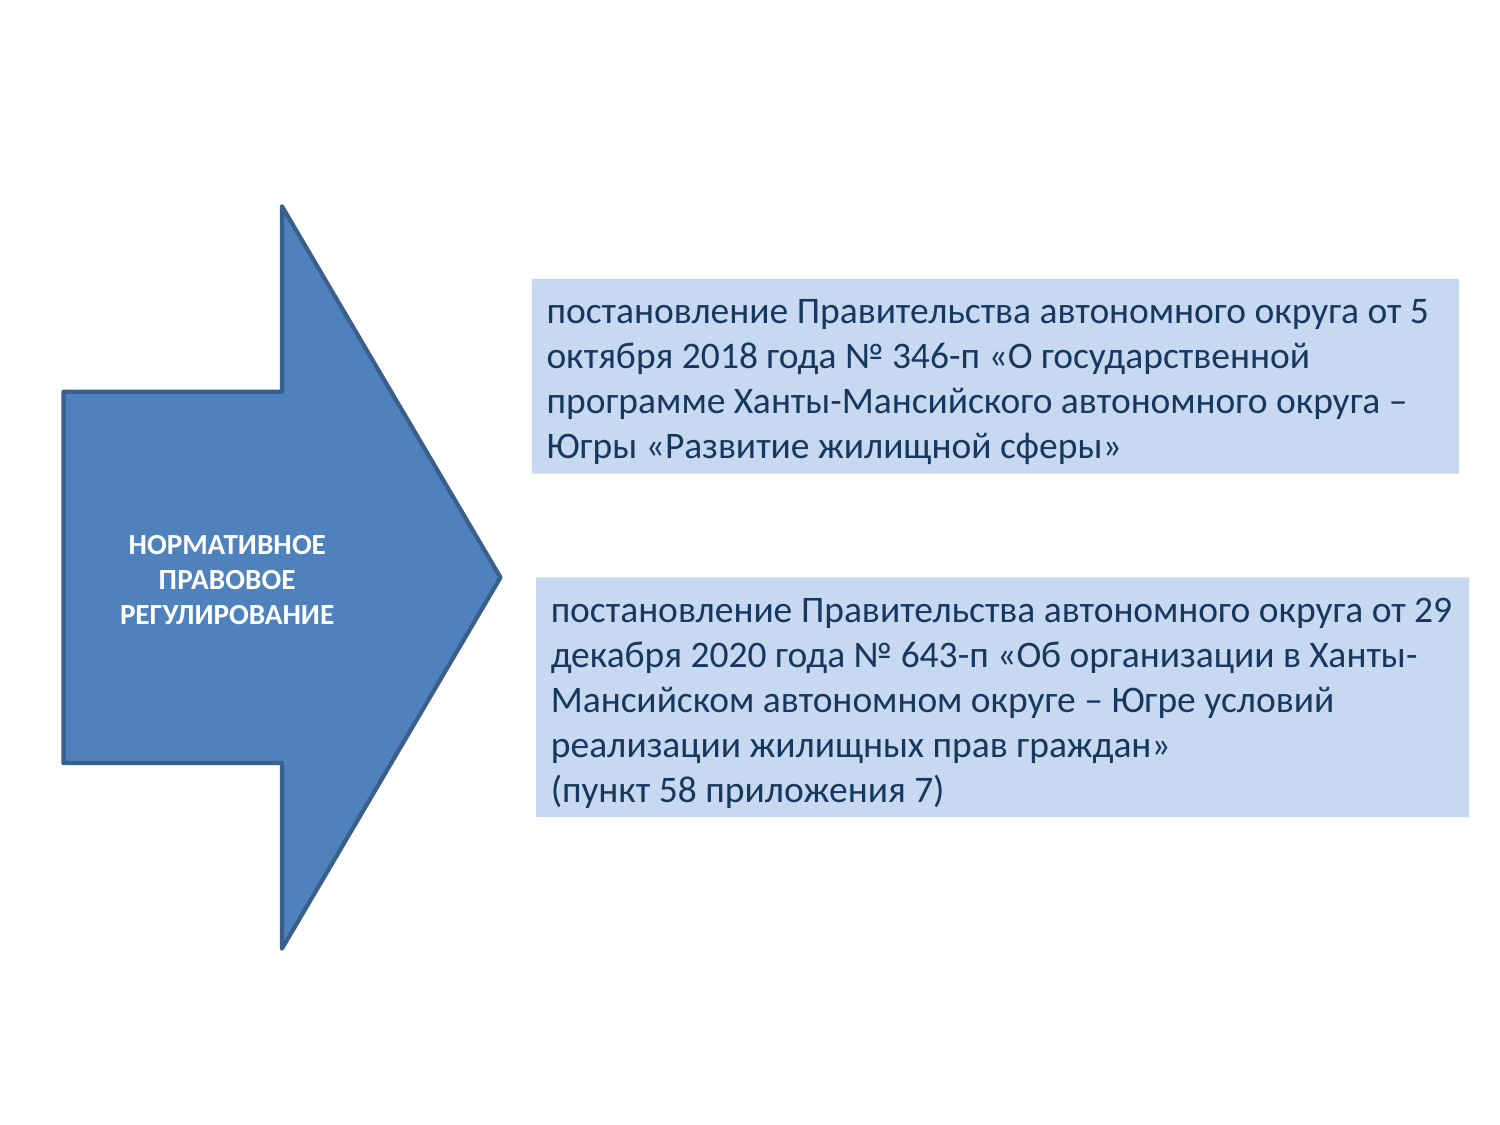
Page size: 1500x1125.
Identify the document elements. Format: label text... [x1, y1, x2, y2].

text_box постановление Правительства автономного округа от 29 декабря 2020 года № 643-п «Об организации в Ханты-Мансийском автономном округе – Югре условий реализации жилищных прав граждан» (пункт 58 приложения 7) [536, 577, 1470, 818]
text_box НОРМАТИВНОЕ ПРАВОВОЕ РЕГУЛИРОВАНИЕ [61, 204, 503, 951]
text_box постановление Правительства автономного округа от 5 октября 2018 года № 346-п «О государственной программе Ханты-Мансийского автономного округа – Югры «Развитие жилищной сферы» [531, 278, 1459, 474]
